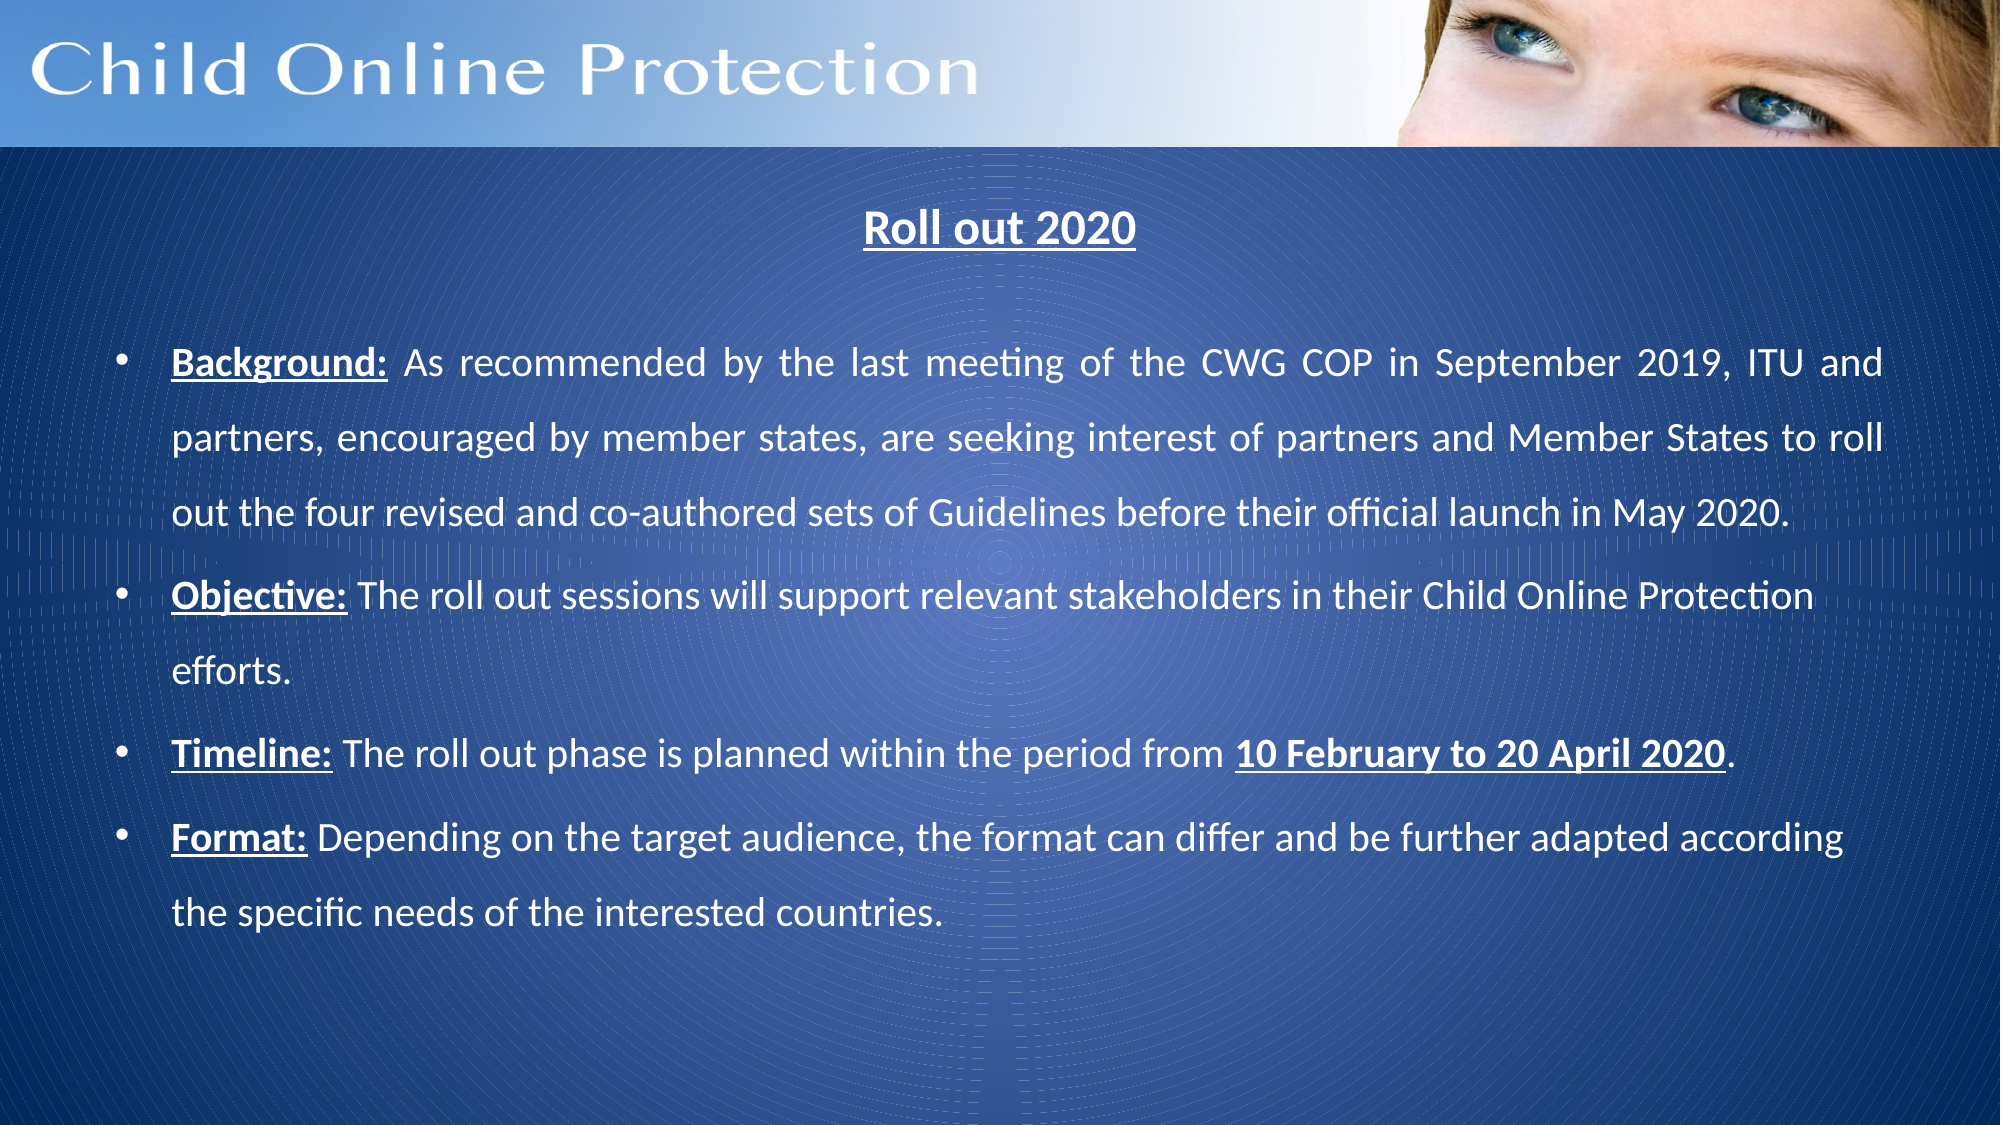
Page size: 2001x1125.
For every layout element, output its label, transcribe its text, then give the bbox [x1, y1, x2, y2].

list Background: As recommended by the last meeting of the CWG COP in September 2019, ITU and partners, encouraged by member states, are seeking interest of partners and Member States to roll out the four revised and co-authored sets of Guidelines before their official launch in May 2020. Objective: The roll out sessions will support relevant stakeholders in their Child Online Protection efforts. Timeline: The roll out phase is planned within the period from 10 February to 20 April 2020. Format: Depending on the target audience, the format can differ and be further adapted according the specific needs of the interested countries. [99, 301, 1900, 1106]
title Roll out 2020 [99, 170, 1900, 279]
picture [0, 0, 2000, 147]
